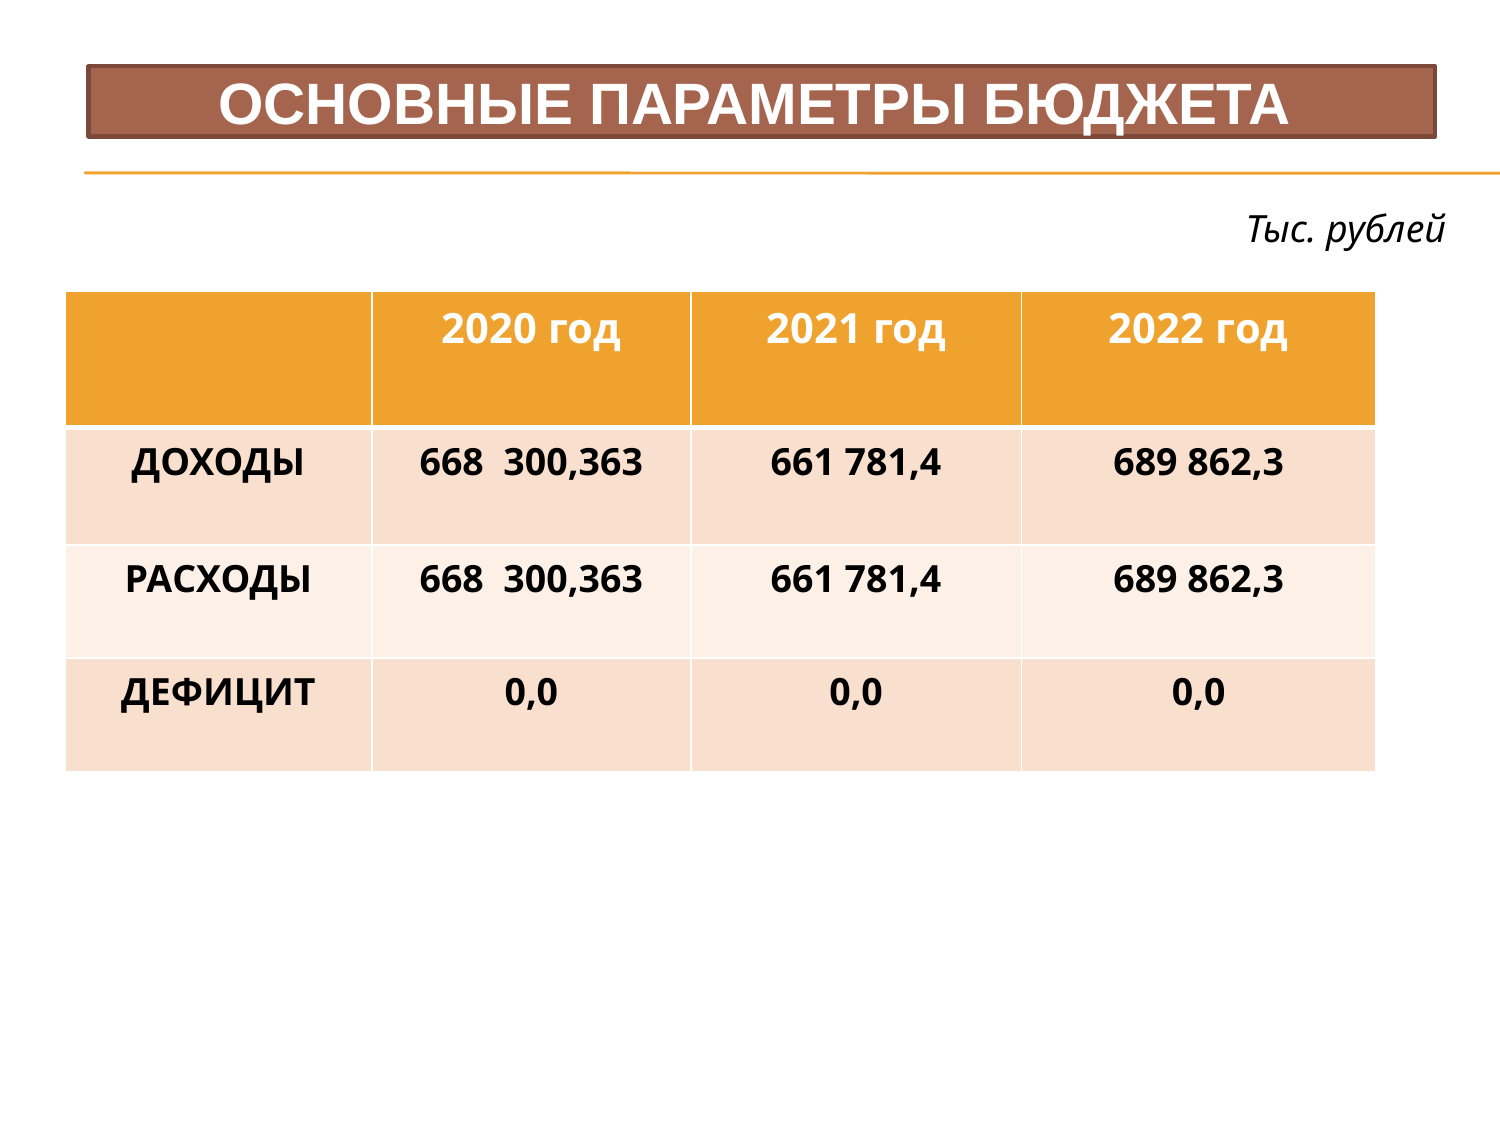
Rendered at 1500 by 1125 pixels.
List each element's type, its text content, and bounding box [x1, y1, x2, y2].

table_cell 0,0 [1022, 659, 1375, 771]
table_cell ДОХОДЫ [66, 430, 371, 544]
table_header 2022 год [1022, 292, 1375, 425]
table_cell ДЕФИЦИТ [66, 659, 371, 771]
table_header 2021 год [692, 292, 1021, 425]
table_cell РАСХОДЫ [66, 546, 371, 657]
table_cell 689 862,3 [1022, 430, 1375, 544]
table_cell 661 781,4 [692, 430, 1021, 544]
table_cell 0,0 [692, 659, 1021, 771]
table_cell 0,0 [373, 659, 690, 771]
table_cell 668 300,363 [373, 546, 690, 657]
table_header [66, 292, 371, 425]
table_cell 668 300,363 [373, 430, 690, 544]
text_box Тыс. рублей [1230, 198, 1462, 258]
table_header 2020 год [373, 292, 690, 425]
text_box ОСНОВНЫЕ ПАРАМЕТРЫ БЮДЖЕТА [86, 64, 1437, 139]
table_cell 661 781,4 [692, 546, 1021, 657]
table_cell 689 862,3 [1022, 546, 1375, 657]
